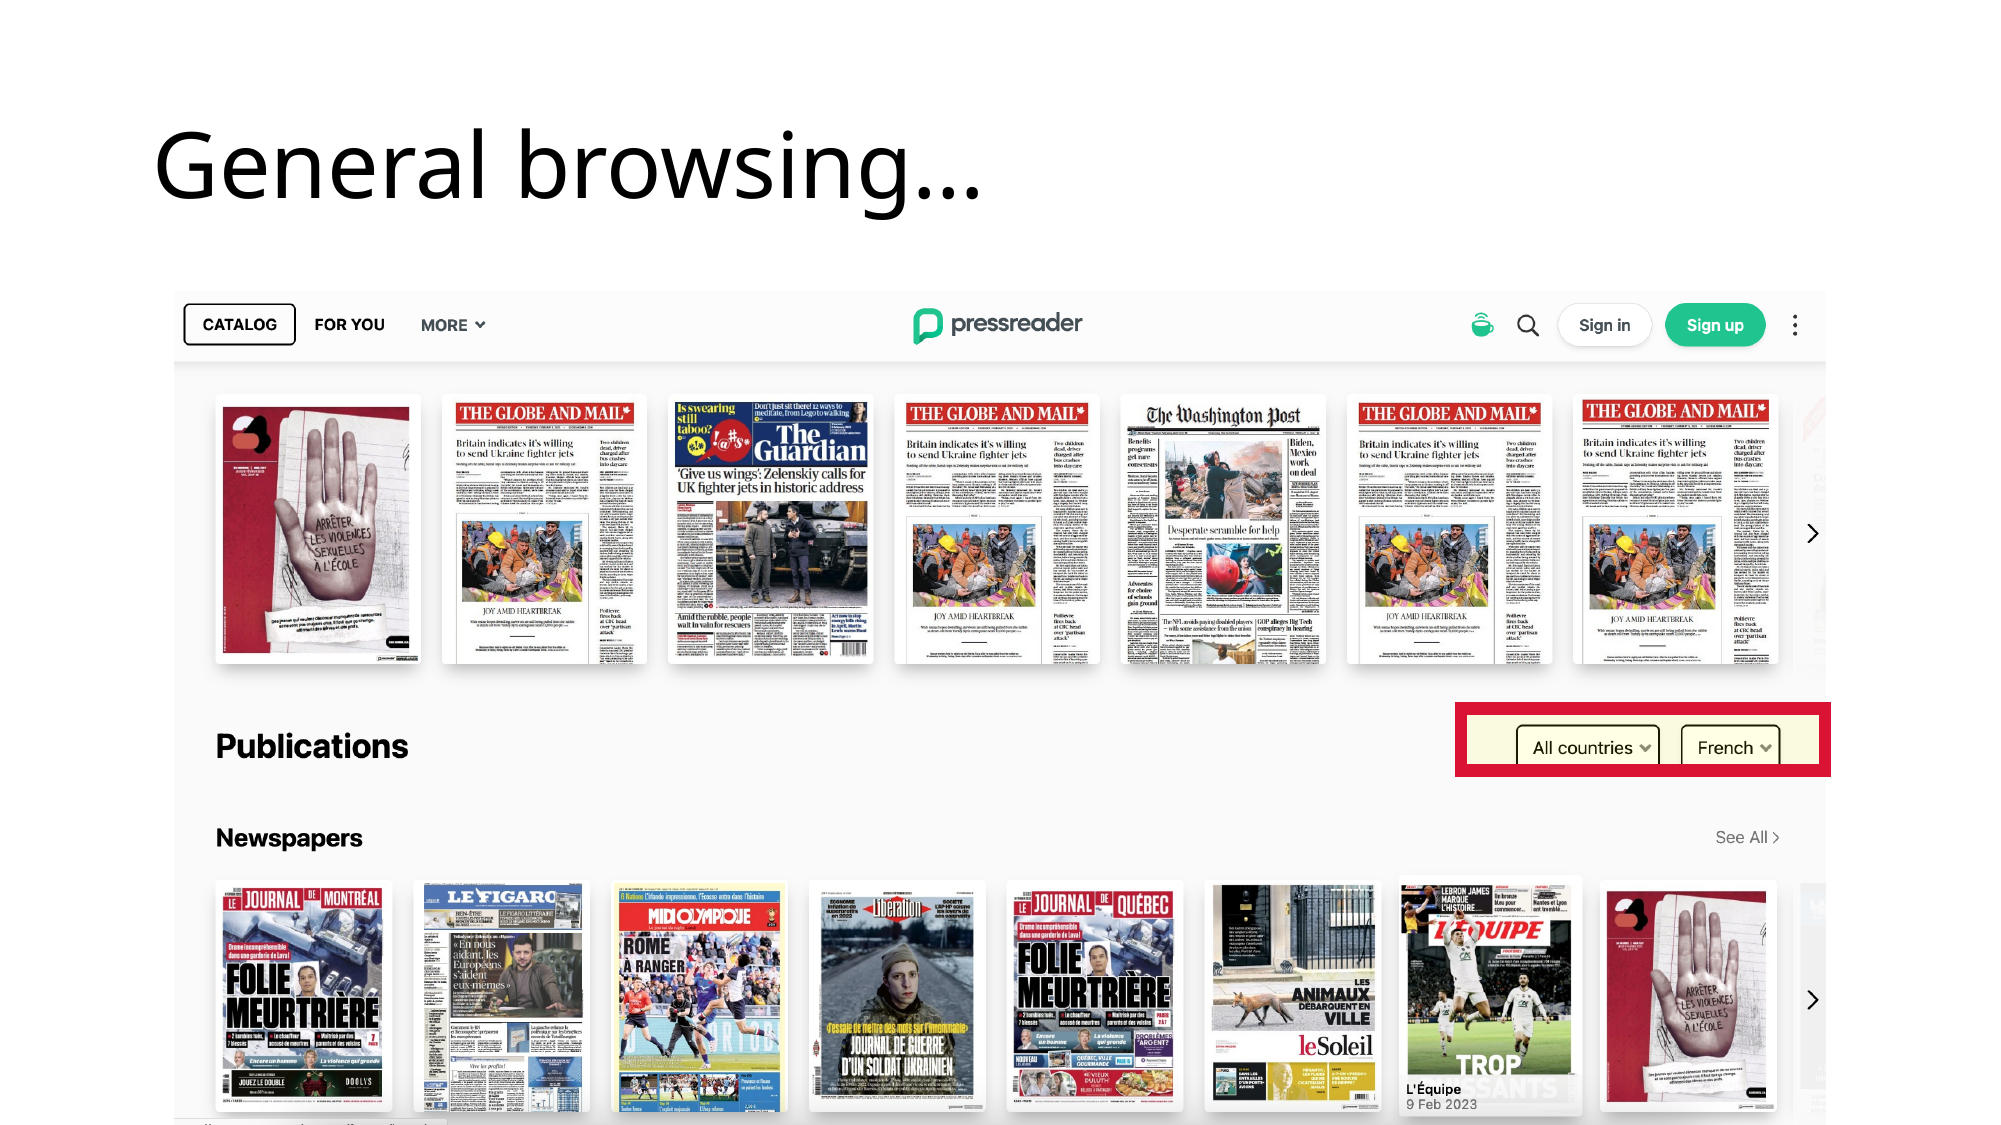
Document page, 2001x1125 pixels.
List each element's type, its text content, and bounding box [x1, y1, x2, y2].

title General browsing… [137, 59, 1863, 278]
picture [174, 291, 1826, 1125]
